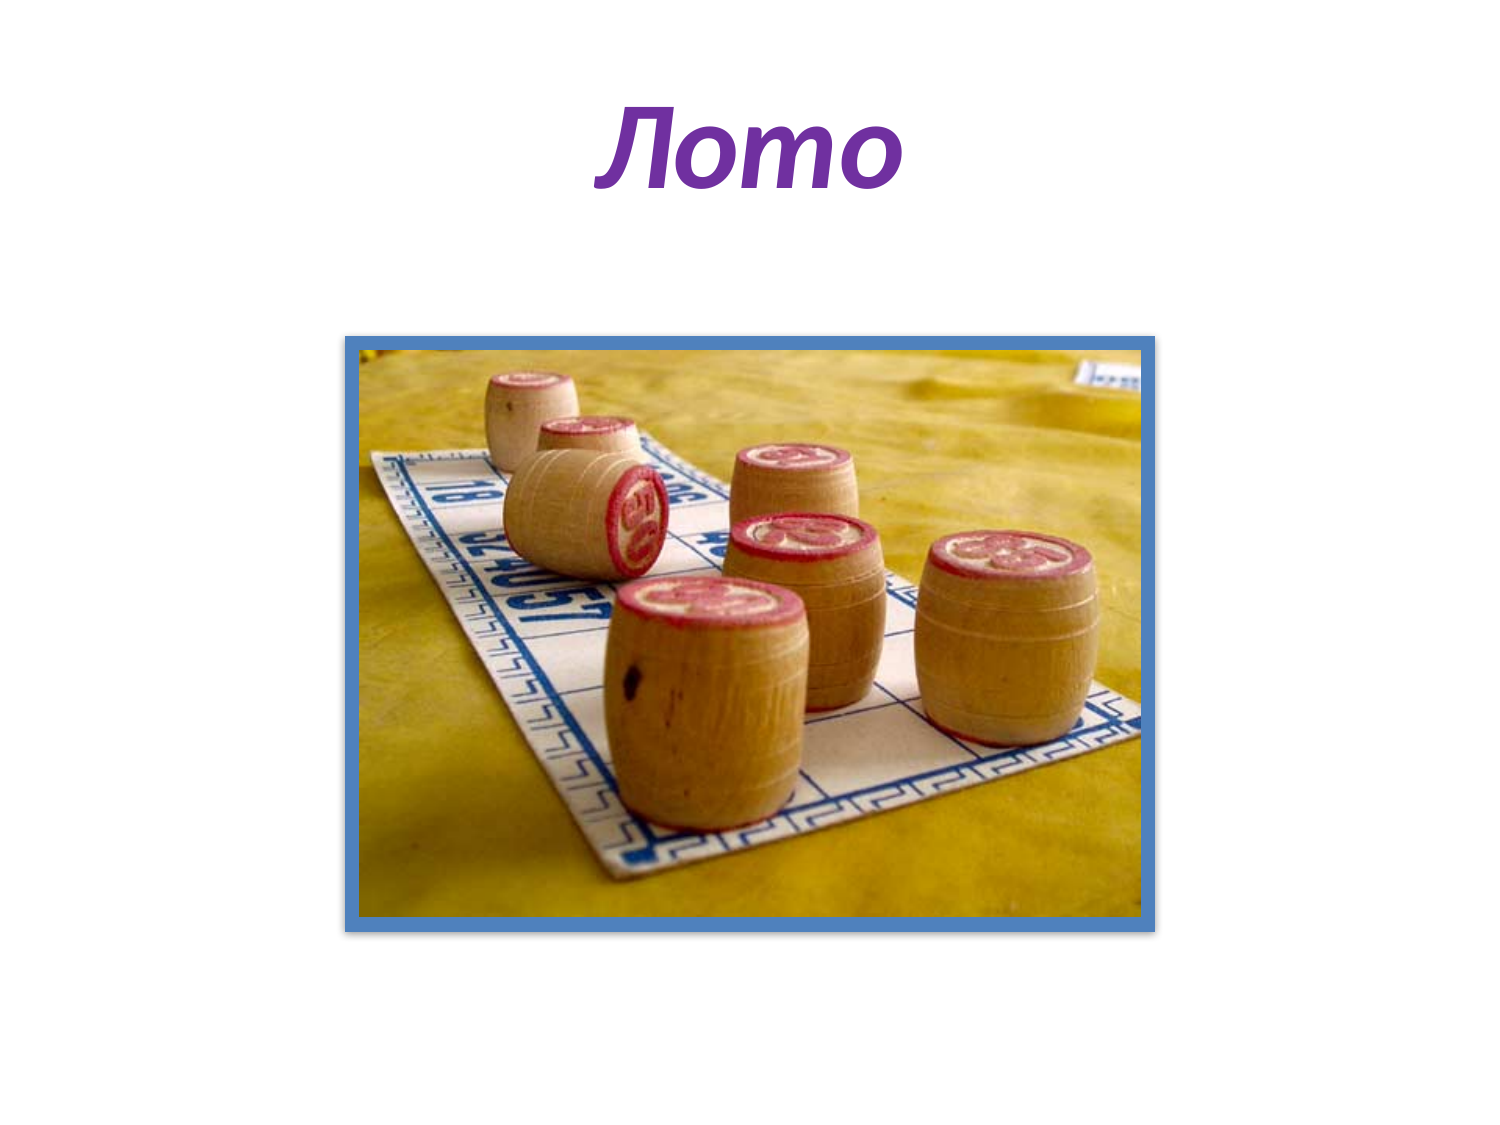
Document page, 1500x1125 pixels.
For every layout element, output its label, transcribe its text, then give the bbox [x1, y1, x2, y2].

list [359, 349, 1141, 918]
title Лото [75, 45, 1425, 233]
